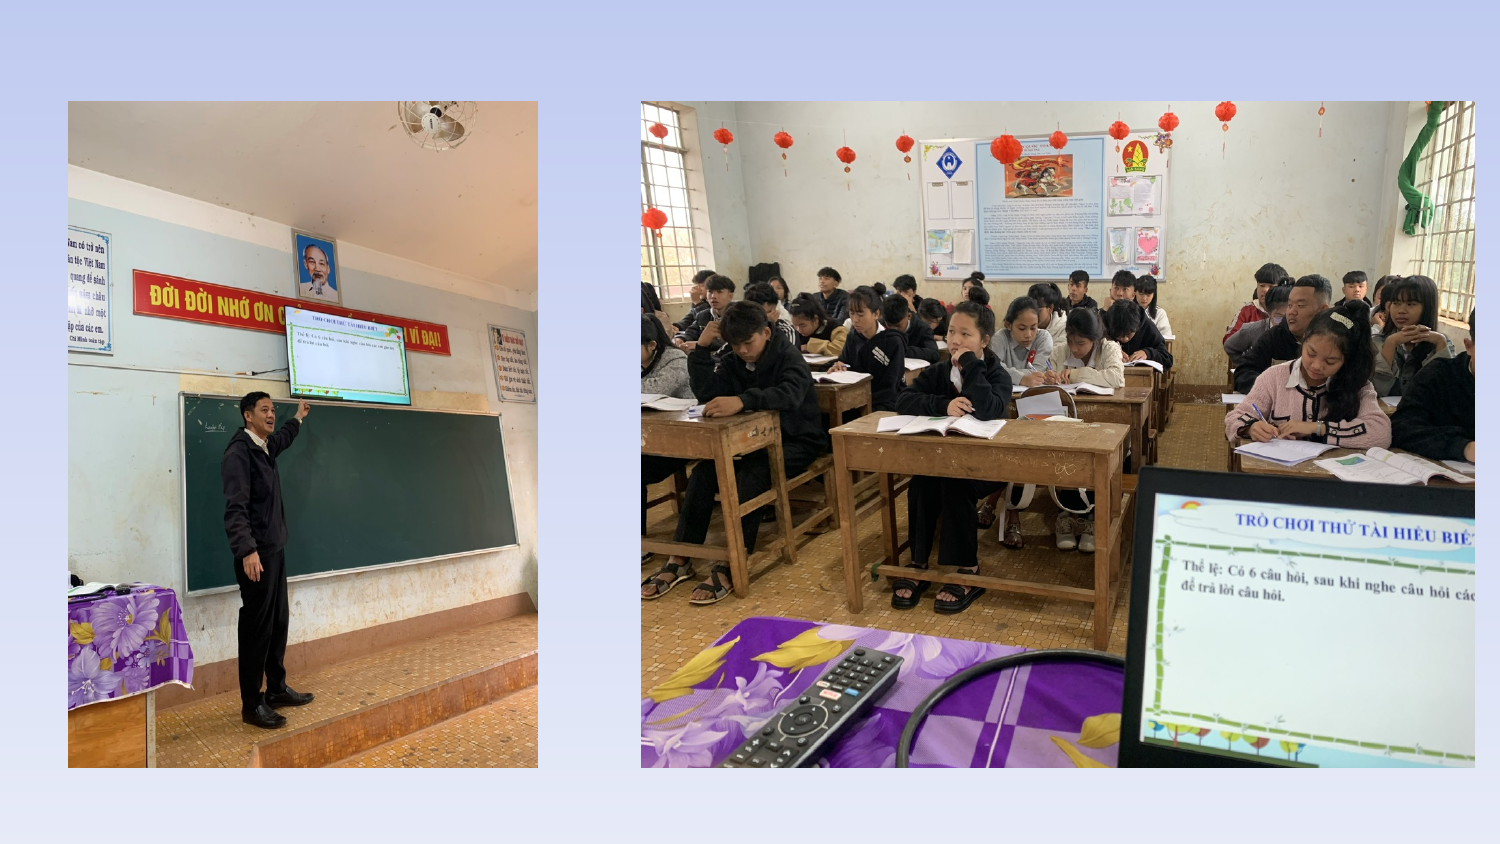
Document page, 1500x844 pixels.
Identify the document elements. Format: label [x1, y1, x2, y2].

picture [641, 101, 1475, 768]
picture [68, 101, 538, 768]
